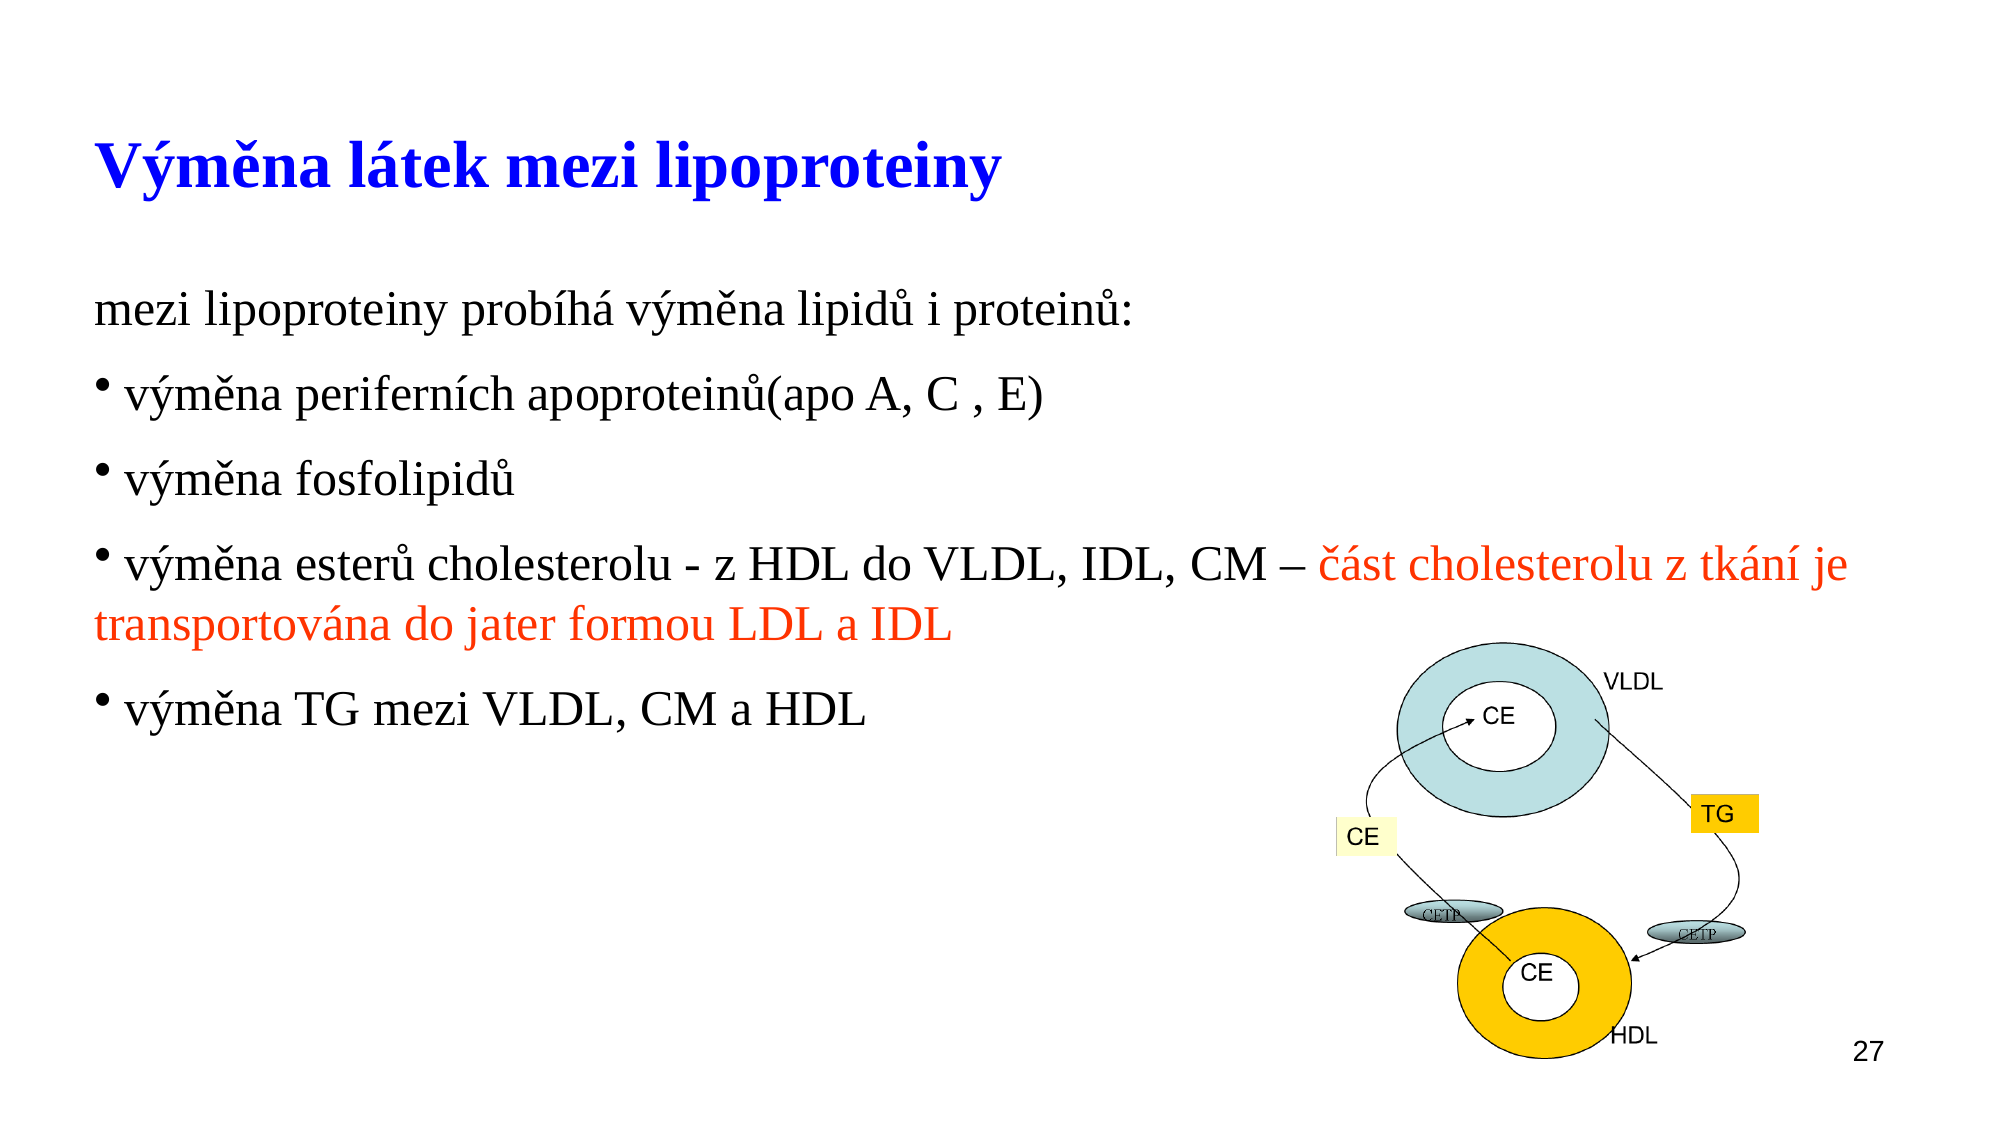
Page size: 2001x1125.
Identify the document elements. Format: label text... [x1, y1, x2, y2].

slide_number 27 [1433, 1024, 1900, 1103]
text_box Výměna látek mezi lipoproteiny mezi lipoproteiny probíhá výměna lipidů i proteinů: výměna periferních apoproteinů(apo A, C , E) výměna fosfolipidů výměna esterů cholesterolu - z HDL do VLDL, IDL, CM – část cholesterolu z tkání je transportována do jater formou LDL a IDL výměna TG mezi VLDL, CM a HDL [79, 113, 1900, 743]
picture [1331, 641, 1759, 1064]
